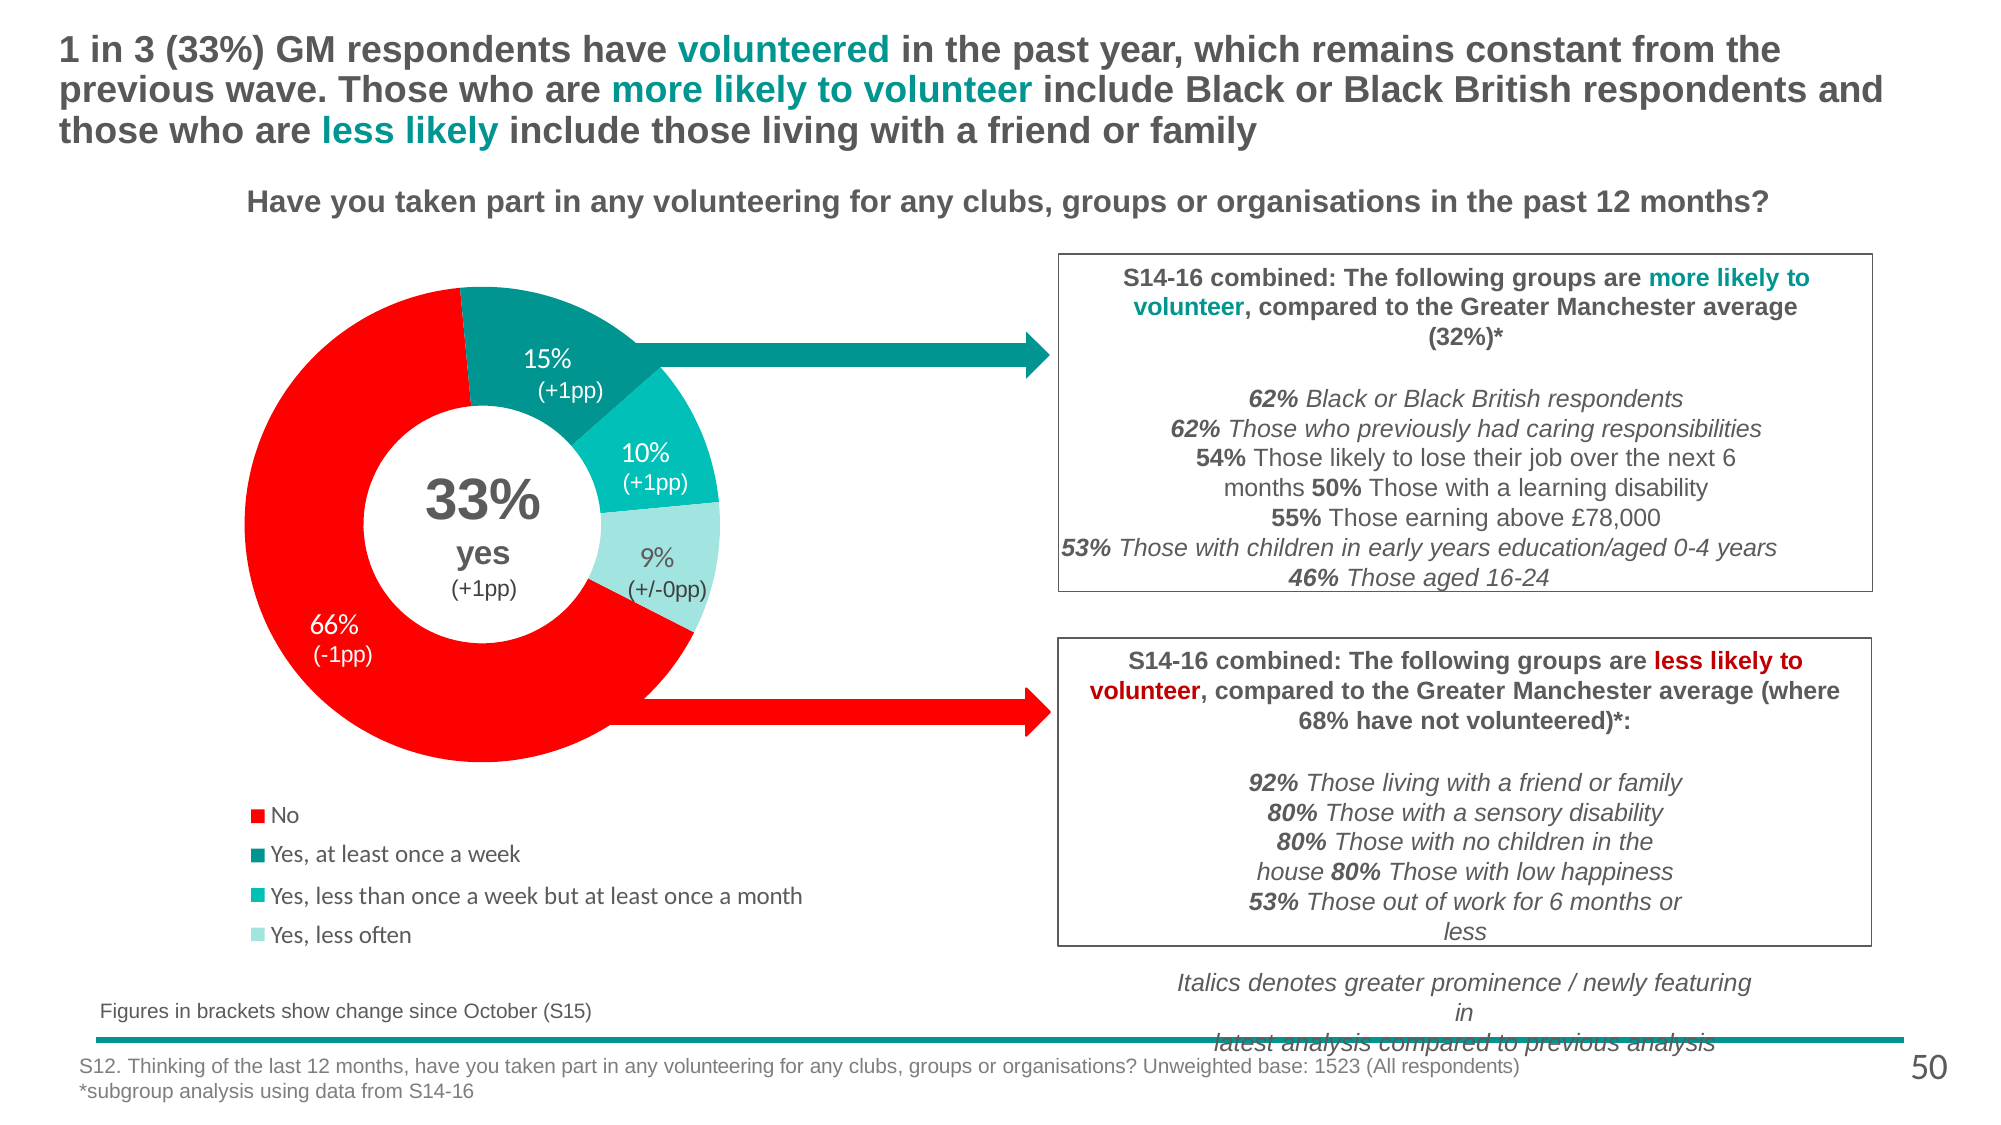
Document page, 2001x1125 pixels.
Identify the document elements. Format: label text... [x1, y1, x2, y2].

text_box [244, 286, 1051, 763]
text_box S14-16 combined: The following groups are more likely to volunteer, compared to the Greater Manchester average (32%)* 62% Black or Black British respondents 62% Those who previously had caring responsibilities 54% Those likely to lose their job over the next 6 months 50% Those with a learning disability 55% Those earning above £78,000 53% Those with children in early years education/aged 0-4 years 46% Those aged 16-24 [1058, 254, 1873, 562]
text_box No Yes, at least once a week Yes, less than once a week but at least once a month Yes, less often [268, 787, 808, 949]
text_box Figures in brackets show change since October (S15) [98, 995, 595, 1023]
text_box 50 [1908, 1039, 1951, 1087]
text_box [251, 927, 265, 942]
text_box S14-16 combined: The following groups are less likely to volunteer, compared to the Greater Manchester average (where 68% have not volunteered)*: 92% Those living with a friend or family 80% Those with a sensory disability 80% Those with no children in the house 80% Those with low happiness 53% Those out of work for 6 months or less [1057, 638, 1872, 946]
text_box 1 in 3 (33%) GM respondents have volunteered in the past year, which remains constant from the previous wave. Those who are more likely to volunteer include Black or Black British respondents and those who are less likely include those living with a friend or family Have you taken part in any volunteering for any clubs, groups or organisations in the past 12 months? [56, 22, 1886, 219]
text_box S12. Thinking of the last 12 months, have you taken part in any volunteering for any clubs, groups or organisations? Unweighted base: 1523 (All respondents) *subgroup analysis using data from S14-16 [77, 1050, 1527, 1103]
text_box [251, 809, 265, 824]
text_box Italics denotes greater prominence / newly featuring in latest analysis compared to previous analysis [1164, 964, 1765, 1057]
text_box [251, 848, 265, 863]
text_box [251, 888, 265, 902]
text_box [570, 687, 1052, 738]
